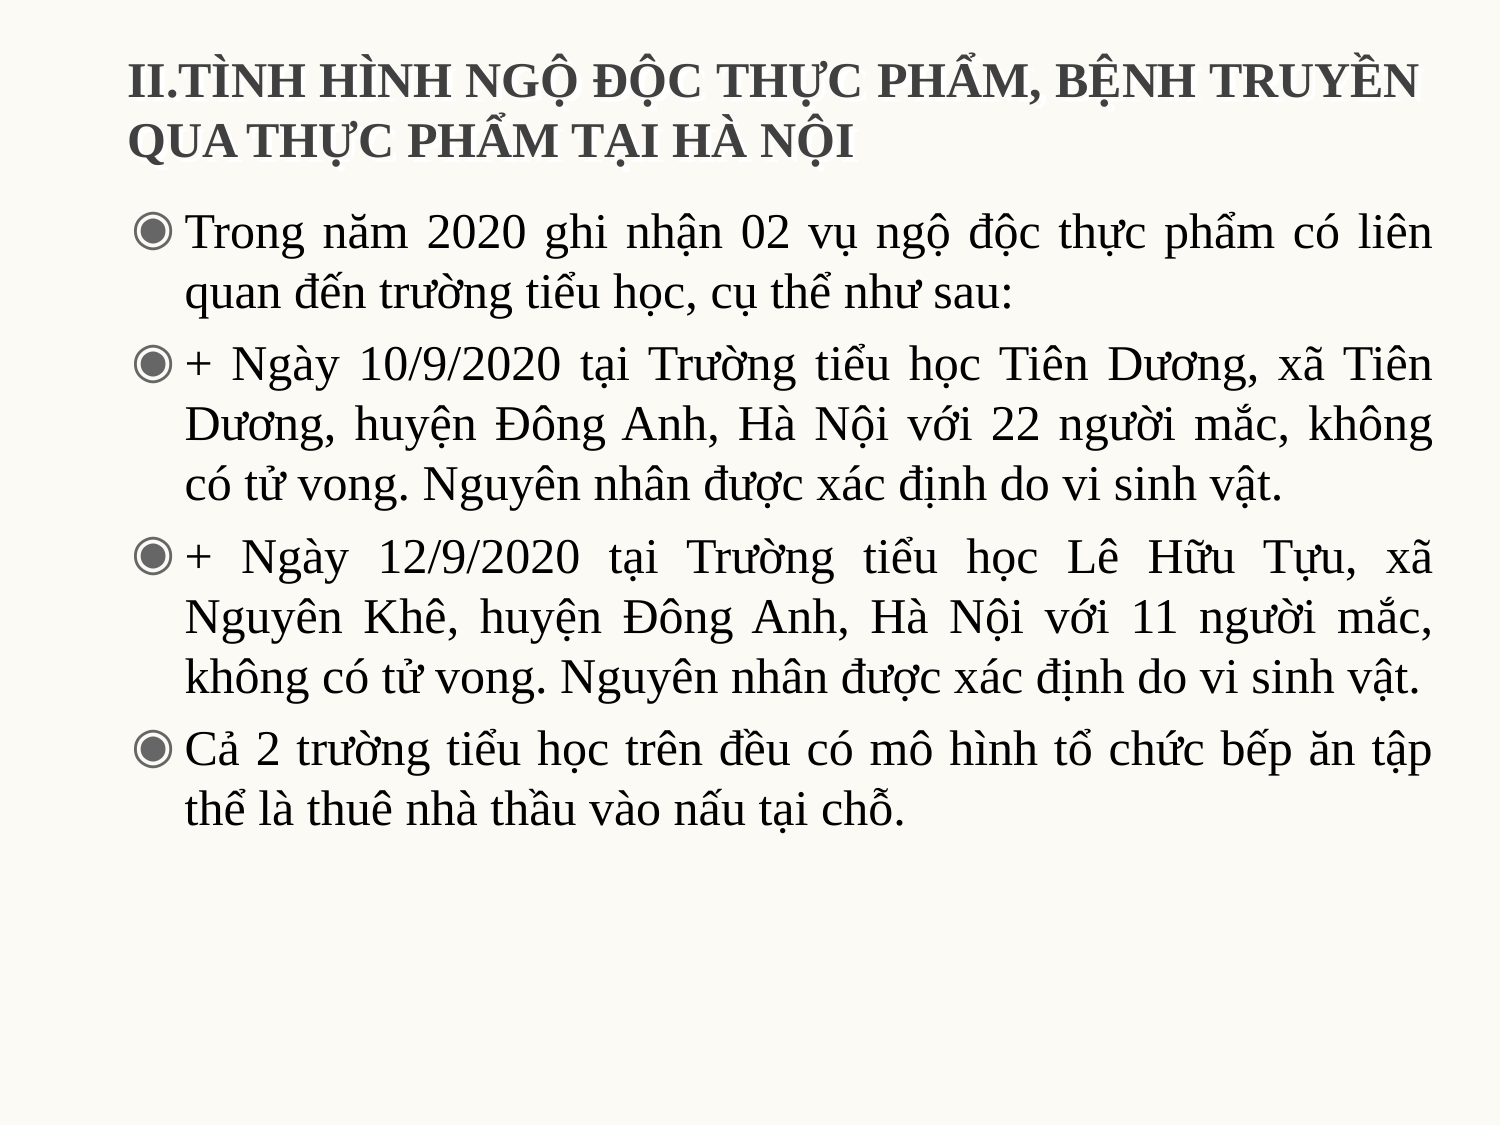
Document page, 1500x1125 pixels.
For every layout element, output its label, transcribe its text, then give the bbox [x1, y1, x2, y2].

list Trong năm 2020 ghi nhận 02 vụ ngộ độc thực phẩm có liên quan đến trường tiểu học, cụ thể như sau: + Ngày 10/9/2020 tại Trường tiểu học Tiên Dương, xã Tiên Dương, huyện Đông Anh, Hà Nội với 22 người mắc, không có tử vong. Nguyên nhân được xác định do vi sinh vật. + Ngày 12/9/2020 tại Trường tiểu học Lê Hữu Tựu, xã Nguyên Khê, huyện Đông Anh, Hà Nội với 11 người mắc, không có tử vong. Nguyên nhân được xác định do vi sinh vật. Cả 2 trường tiểu học trên đều có mô hình tổ chức bếp ăn tập thể là thuê nhà thầu vào nấu tại chỗ. [98, 183, 1449, 926]
text_box II.TÌNH HÌNH NGỘ ĐỘC THỰC PHẨM, BỆNH TRUYỀN QUA THỰC PHẨM TẠI HÀ NỘI [112, 30, 1435, 183]
